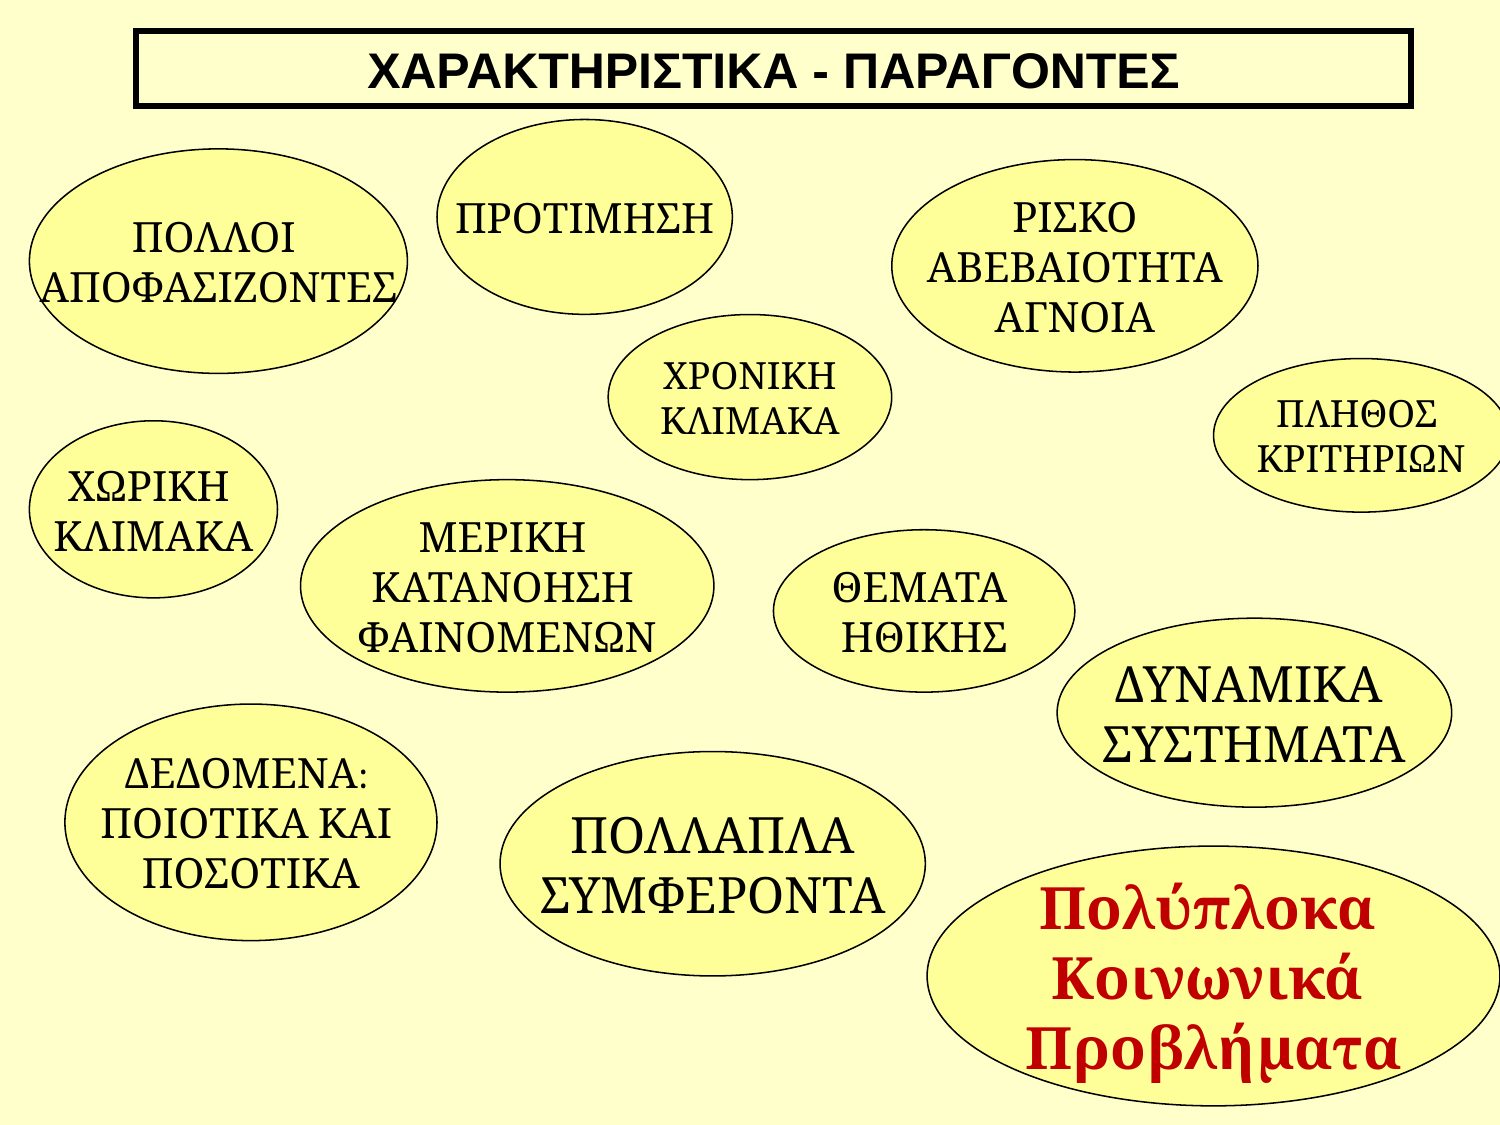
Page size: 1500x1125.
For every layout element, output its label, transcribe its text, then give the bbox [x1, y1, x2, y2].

text_box ΔΥΝΑΜΙΚΑ ΣΥΣΤΗΜΑΤΑ [1057, 618, 1452, 808]
text_box ΧΩΡΙΚΗ ΚΛΙΜΑΚΑ [29, 420, 278, 598]
text_box ΜΕΡΙΚΗ ΚΑΤΑΝΟΗΣΗ ΦΑΙΝΟΜΕΝΩΝ [300, 479, 714, 693]
text_box ΠΟΛΛΟΙ ΑΠΟΦΑΣΙΖΟΝΤΕΣ [29, 148, 408, 374]
text_box ΧΡΟΝΙΚΗ ΚΛΙΜΑΚΑ [608, 314, 892, 480]
text_box ΠΡΟΤΙΜΗΣΗ [437, 119, 733, 315]
text_box ΠΟΛΛΑΠΛΑ ΣΥΜΦΕΡΟΝΤΑ [500, 751, 926, 976]
text_box ΔΕΔΟΜΕΝΑ: ΠΟΙΟΤΙΚΑ ΚΑΙ ΠΟΣΟΤΙΚΑ [64, 704, 438, 941]
text_box ΡΙΣΚΟ ΑΒΕΒΑΙΟΤΗΤΑ ΑΓΝΟΙΑ [891, 159, 1258, 373]
text_box ΘΕΜΑΤΑ ΗΘΙΚΗΣ [773, 529, 1075, 693]
text_box ΧΑΡΑΚΤΗΡΙΣΤΙΚΑ - ΠΑΡΑΓΟΝΤΕΣ [135, 30, 1412, 106]
text_box Πολύπλοκα Κοινωνικά Προβλήματα [927, 846, 1500, 1106]
text_box ΠΛΗΘΟΣ ΚΡΙΤΗΡΙΩΝ [1213, 358, 1500, 513]
